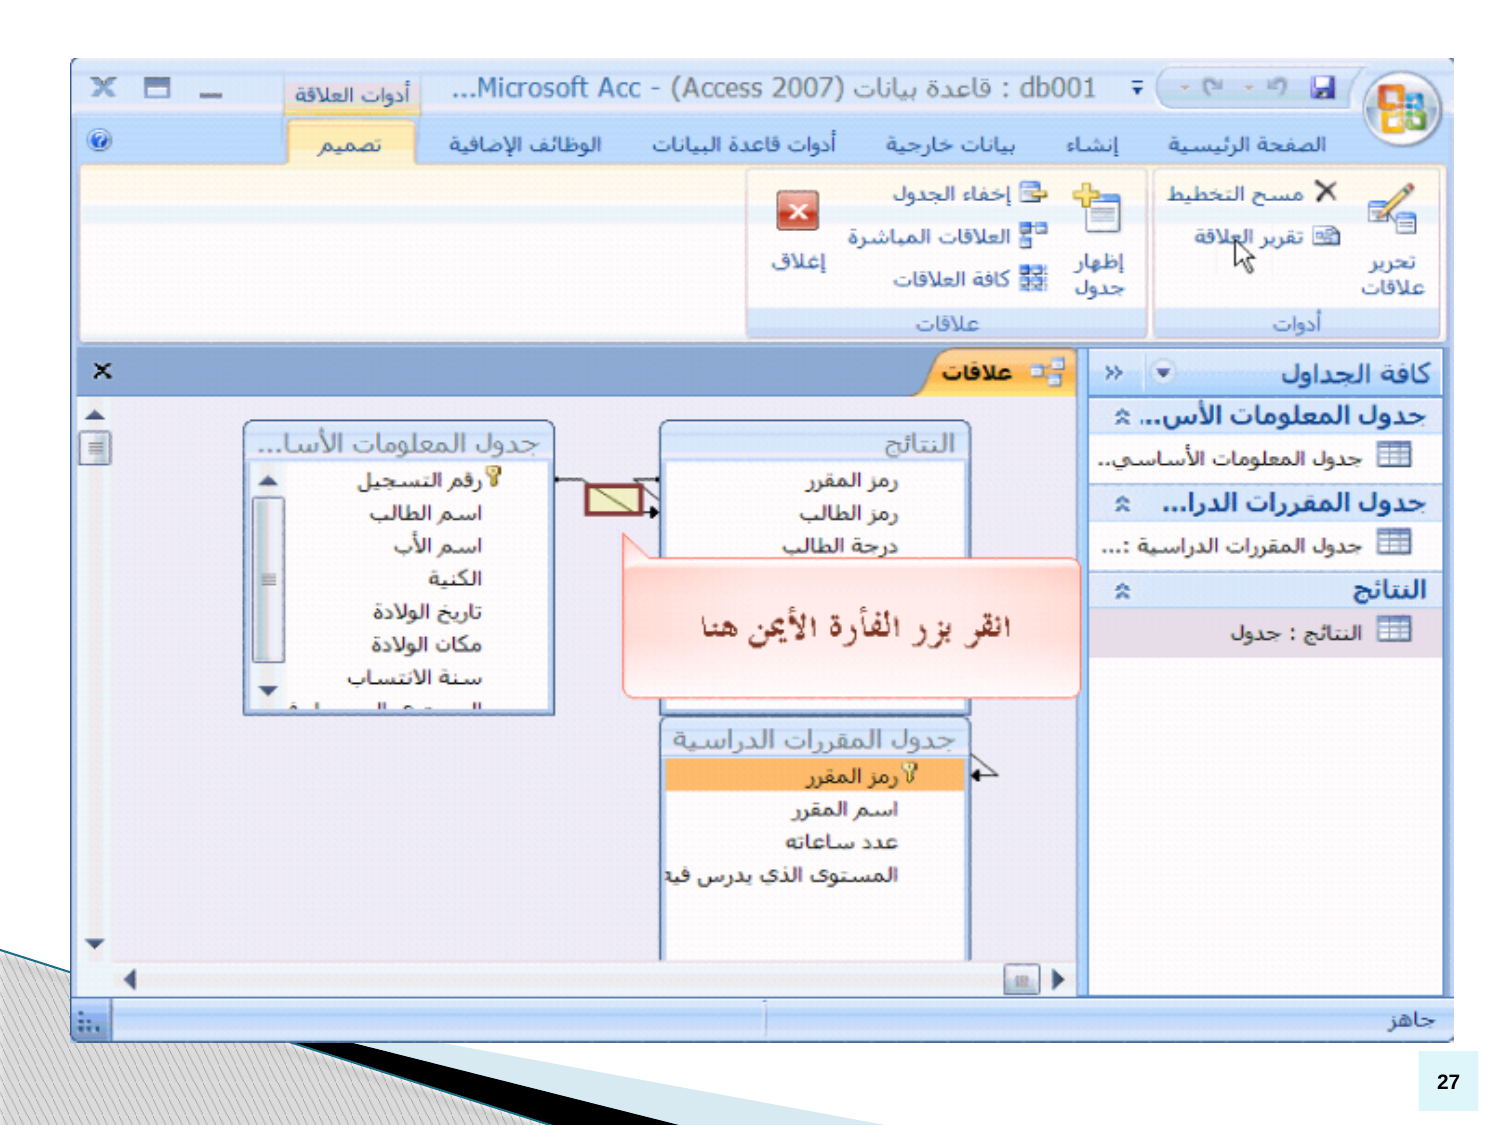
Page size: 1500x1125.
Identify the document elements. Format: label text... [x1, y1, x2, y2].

picture [70, 58, 1454, 1044]
slide_number 27 [1418, 1051, 1479, 1112]
